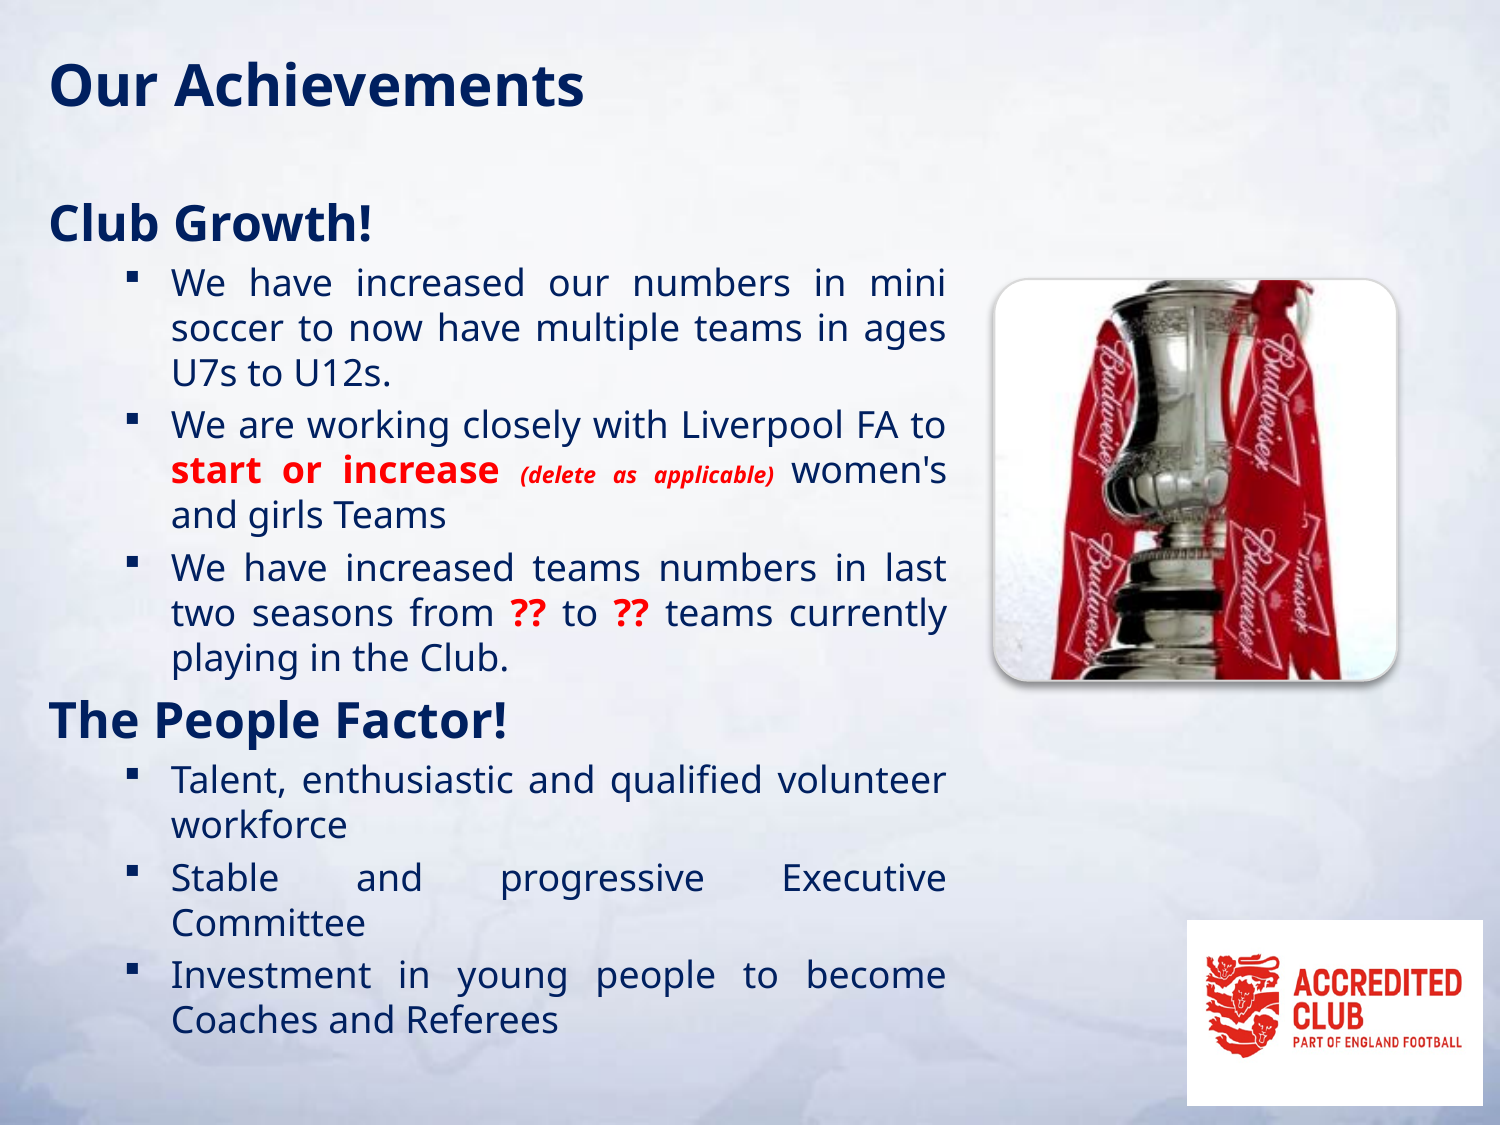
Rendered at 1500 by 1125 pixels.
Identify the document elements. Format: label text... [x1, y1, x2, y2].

title Our Achievements [33, 38, 1384, 127]
list Club Growth! We have increased our numbers in mini soccer to now have multiple teams in ages U7s to U12s. We are working closely with Liverpool FA to start or increase (delete as applicable) women's and girls Teams We have increased teams numbers in last two seasons from ?? to ?? teams currently playing in the Club. The People Factor! Talent, enthusiastic and qualified volunteer workforce Stable and progressive Executive Committee Investment in young people to become Coaches and Referees [33, 113, 963, 965]
picture [0, 0, 1500, 1125]
